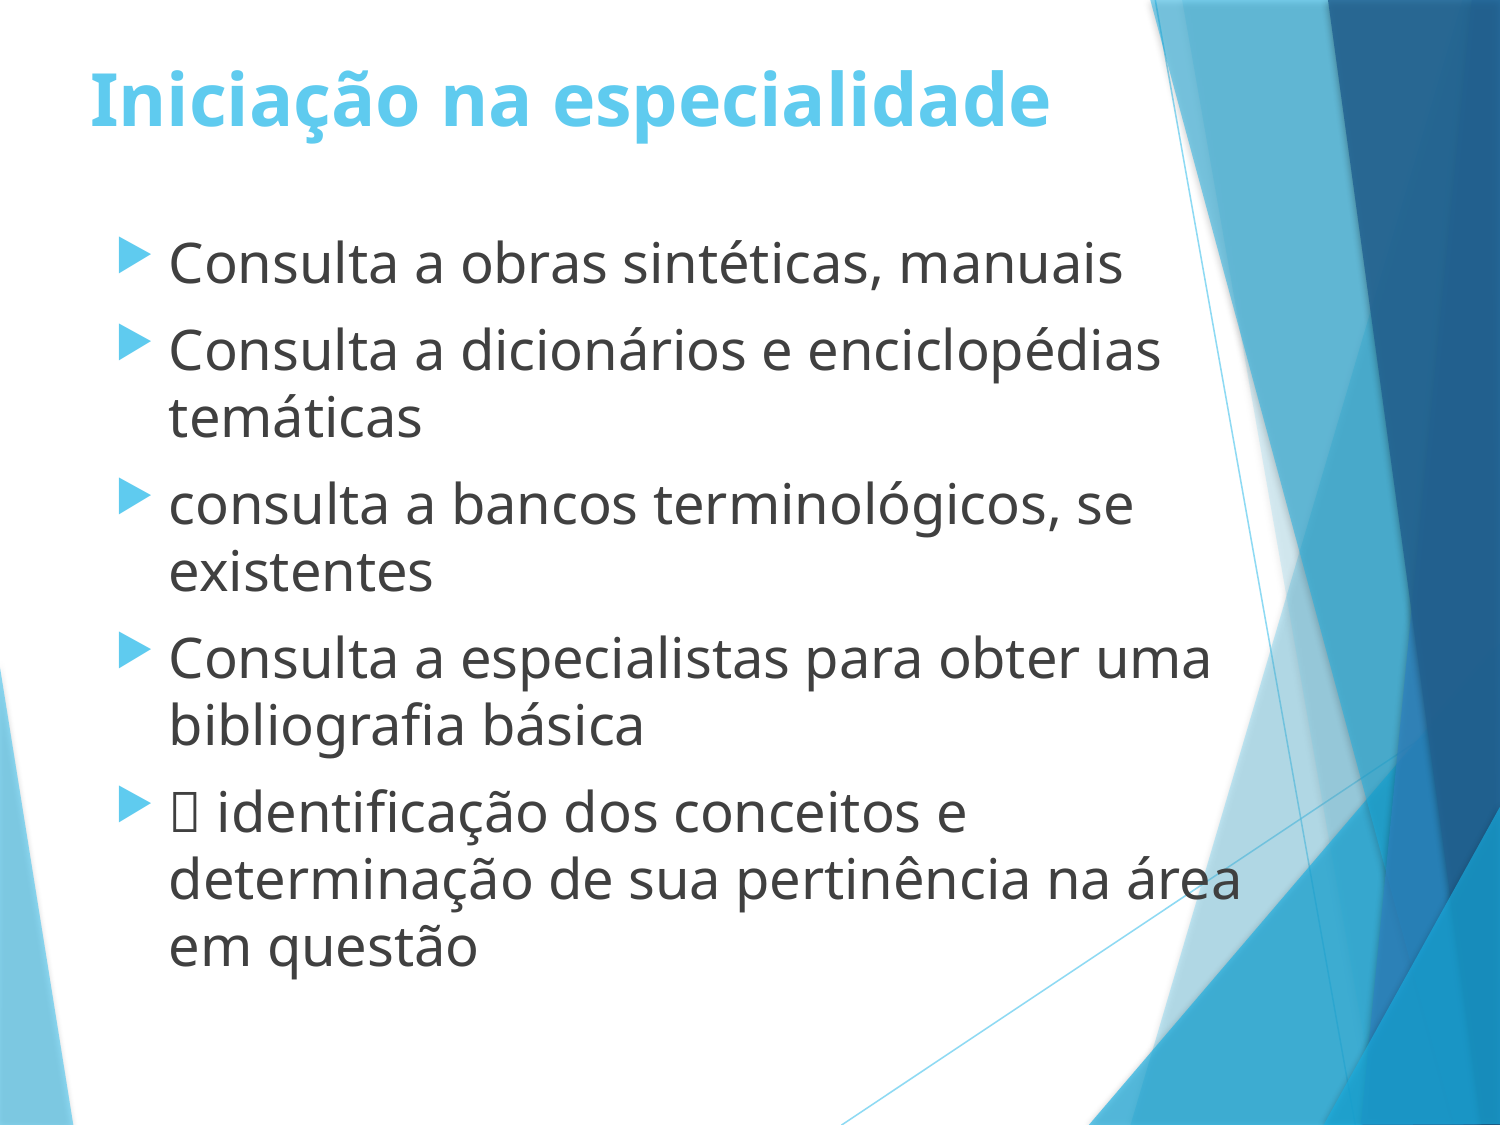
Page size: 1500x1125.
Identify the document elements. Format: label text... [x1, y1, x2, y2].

list Consulta a obras sintéticas, manuais Consulta a dicionários e enciclopédias temáticas consulta a bancos terminológicos, se existentes Consulta a especialistas para obter uma bibliografia básica  identificação dos conceitos e determinação de sua pertinência na área em questão [99, 219, 1270, 991]
title Iniciação na especialidade [75, 45, 1425, 149]
